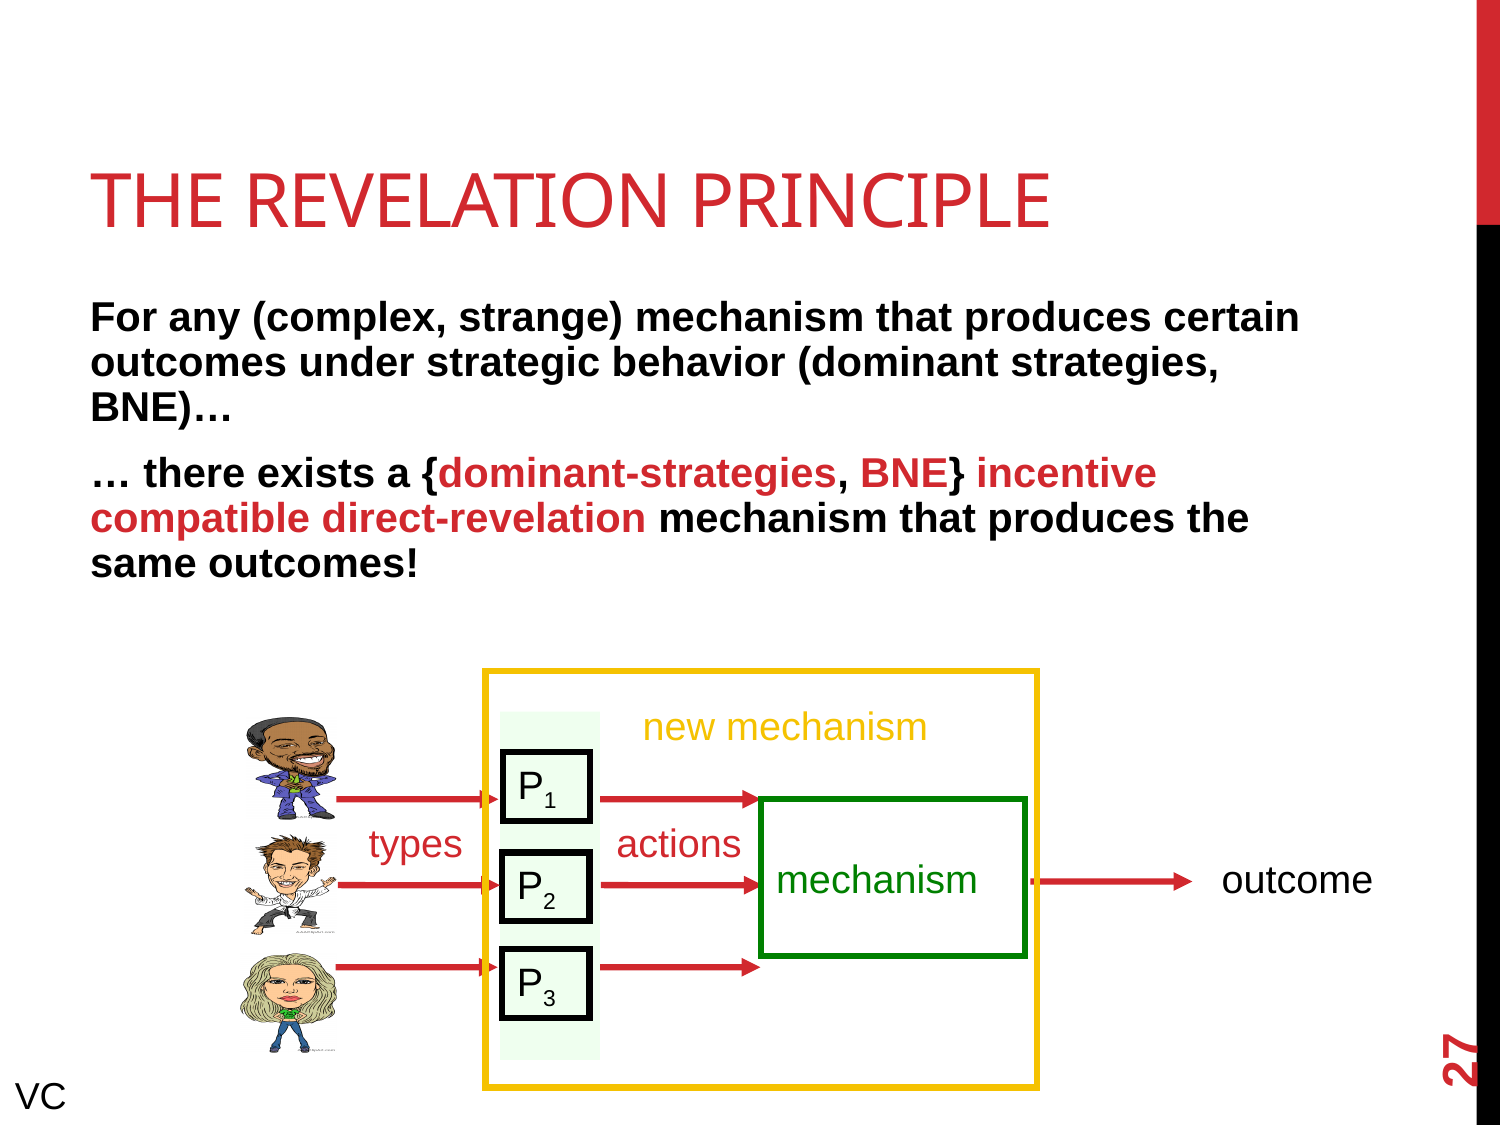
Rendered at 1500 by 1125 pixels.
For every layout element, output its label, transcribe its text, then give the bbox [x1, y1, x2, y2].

slide_number 27 [1427, 887, 1488, 1104]
text_box outcome [1206, 846, 1389, 909]
list For any (complex, strange) mechanism that produces certain outcomes under strategic behavior (dominant strategies, BNE)… … there exists a {dominant-strategies, BNE} incentive compatible direct-revelation mechanism that produces the same outcomes! [75, 287, 1325, 1005]
text_box VC [0, 1064, 84, 1125]
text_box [239, 717, 483, 1053]
title The revelation principle [75, 25, 1289, 250]
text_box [485, 670, 1038, 1088]
text_box [1046, 875, 1193, 888]
